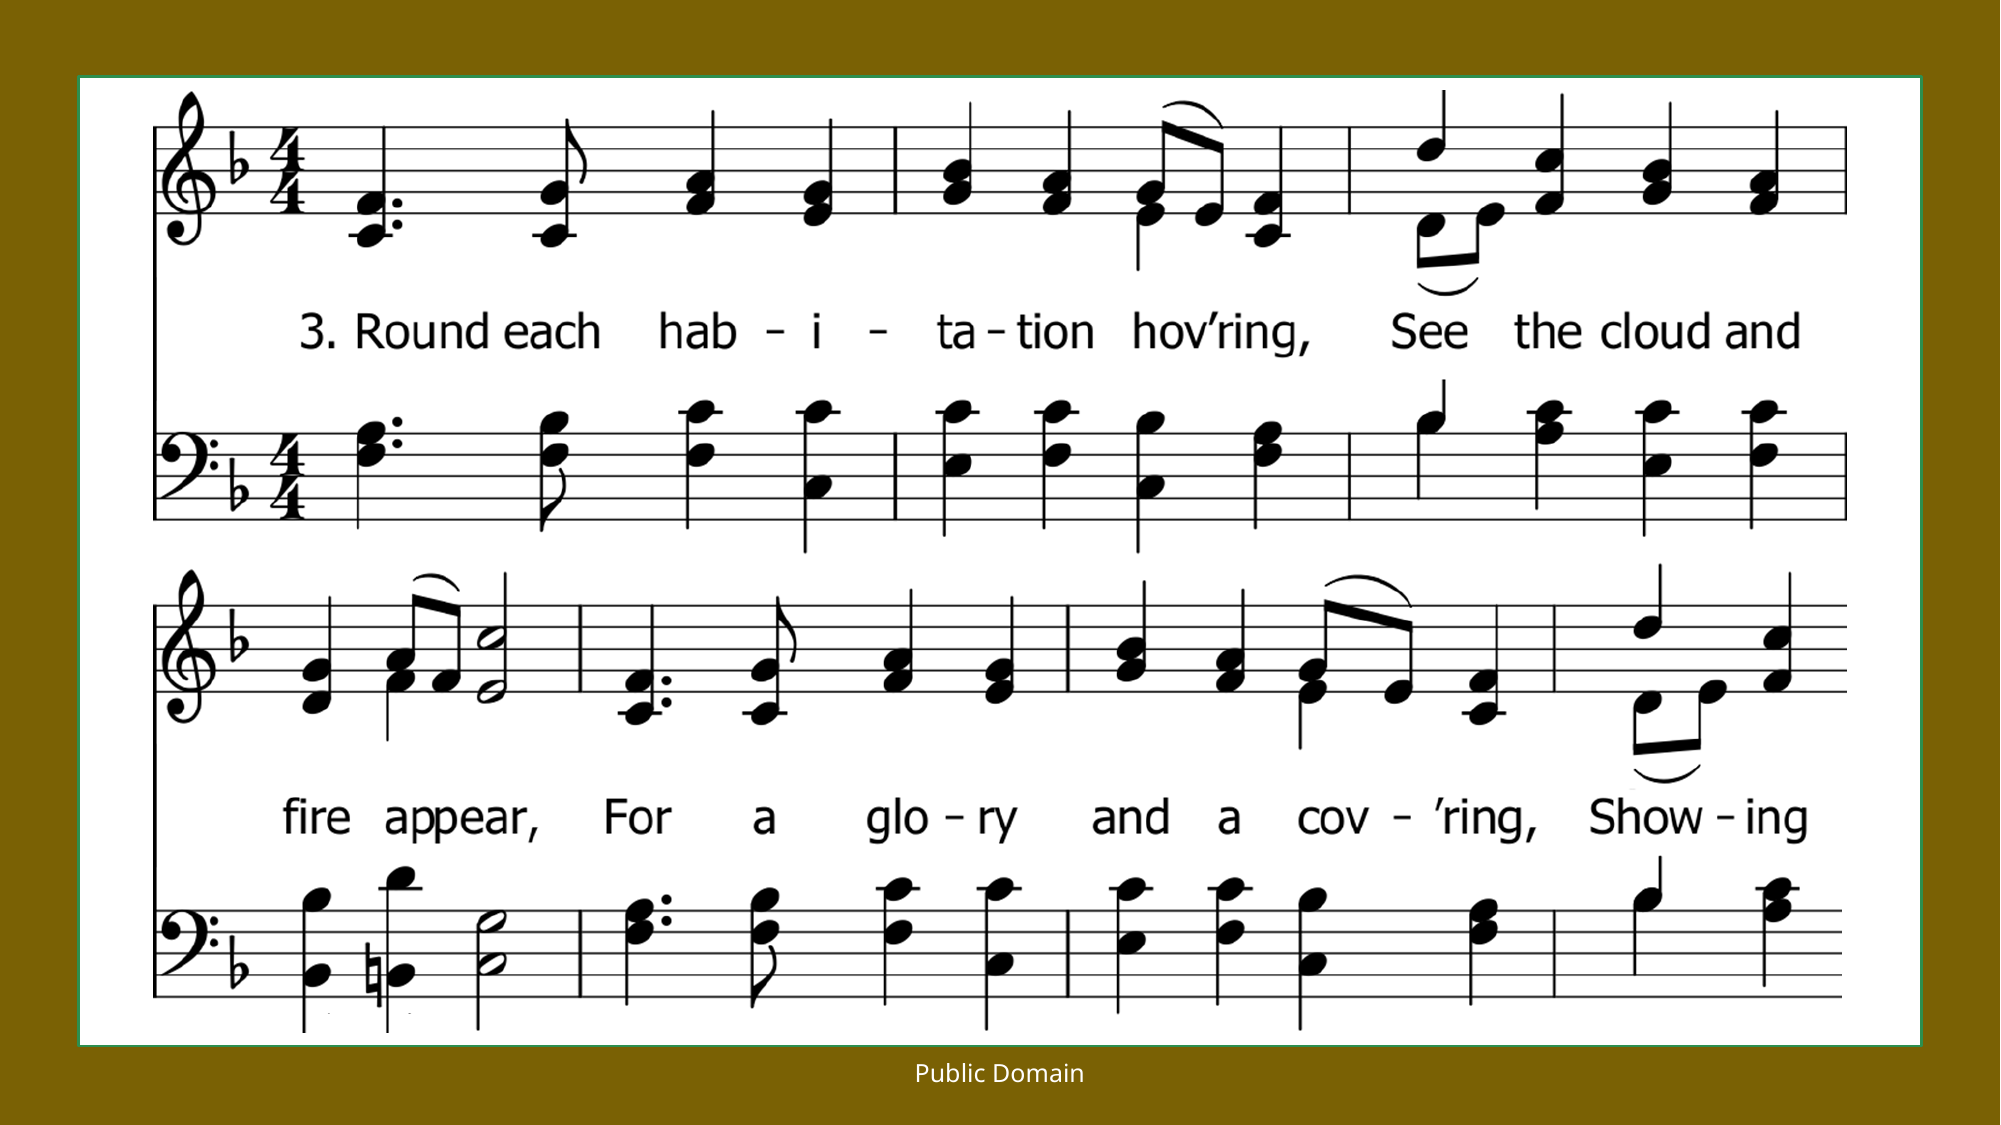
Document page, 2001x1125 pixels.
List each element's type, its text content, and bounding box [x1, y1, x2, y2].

picture [153, 90, 1847, 1035]
text_box [77, 75, 1923, 1047]
footer Public Domain [662, 1047, 1338, 1103]
